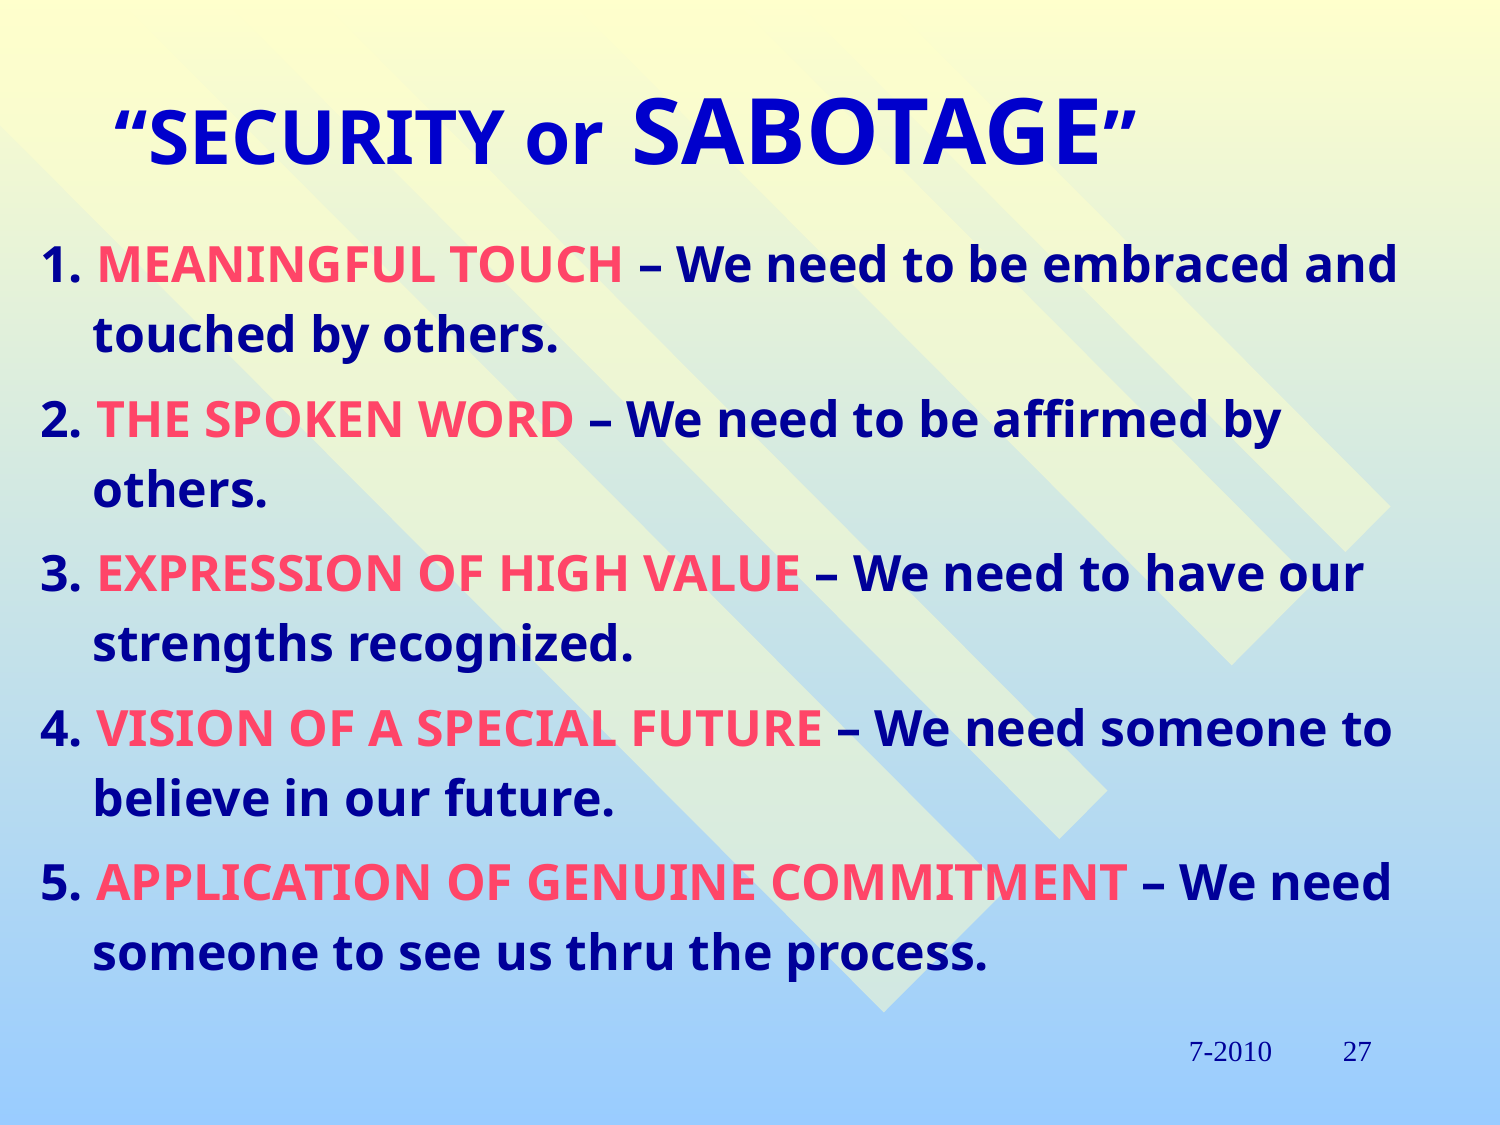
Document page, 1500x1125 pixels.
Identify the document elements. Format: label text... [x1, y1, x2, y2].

title “SECURITY or SABOTAGE” [99, 24, 1376, 224]
footer 7-2010 [511, 1024, 1288, 1101]
slide_number 27 [1288, 1024, 1388, 1101]
list 1. MEANINGFUL TOUCH – We need to be embraced and touched by others. 2. THE SPOKEN WORD – We need to be affirmed by others. 3. EXPRESSION OF HIGH VALUE – We need to have our strengths recognized. 4. VISION OF A SPECIAL FUTURE – We need someone to believe in our future. 5. APPLICATION OF GENUINE COMMITMENT – We need someone to see us thru the process. [11, 224, 1476, 1088]
